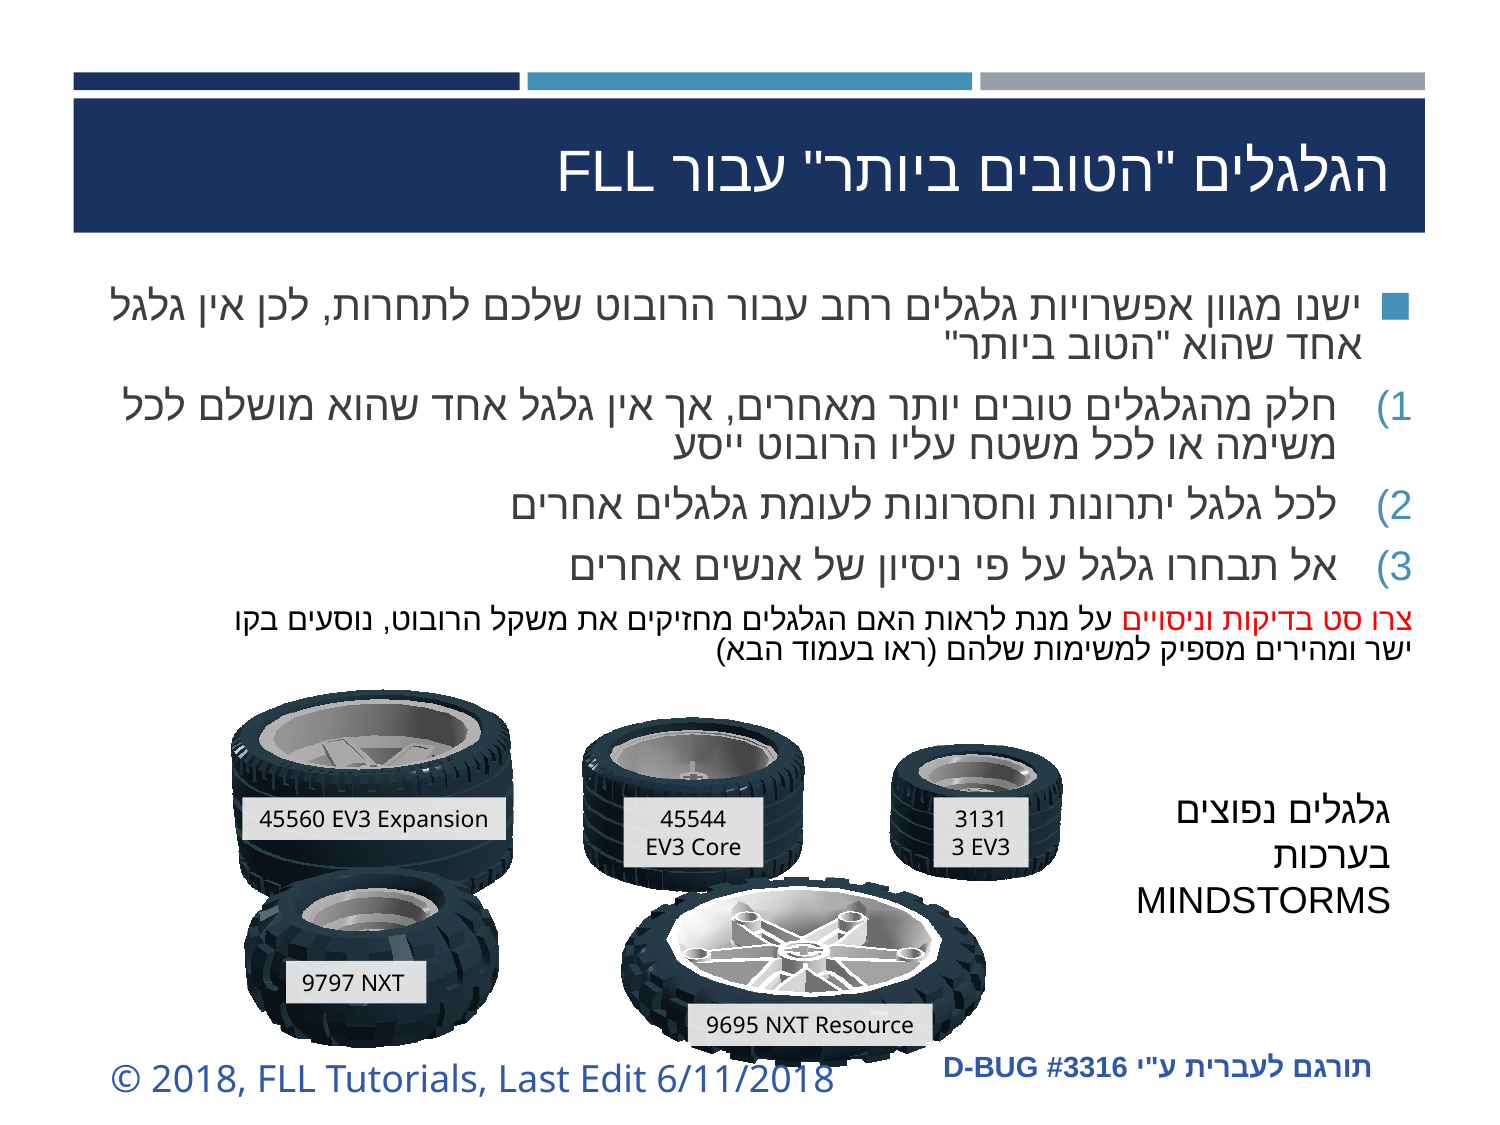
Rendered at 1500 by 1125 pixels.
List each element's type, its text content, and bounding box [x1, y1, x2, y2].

text_box תורגם לעברית ע"י D-BUG #3316 [911, 1040, 1404, 1116]
text_box גלגלים נפוצים בערכות MINDSTORMS [1099, 778, 1407, 929]
picture [214, 679, 1078, 1077]
footer © 2018, FLL Tutorials, Last Edit 6/11/2018 [95, 1047, 895, 1108]
title הגלגלים "הטובים ביותר" עבור FLL [95, 112, 1406, 211]
list ישנו מגוון אפשרויות גלגלים רחב עבור הרובוט שלכם לתחרות, לכן אין גלגל אחד שהוא "הטוב ביותר" חלק מהגלגלים טובים יותר מאחרים, אך אין גלגל אחד שהוא מושלם לכל משימה או לכל משטח עליו הרובוט ייסע לכל גלגל יתרונות וחסרונות לעומת גלגלים אחרים אל תבחרו גלגל על פי ניסיון של אנשים אחרים צרו סט בדיקות וניסויים על מנת לראות האם הגלגלים מחזיקים את משקל הרובוט, נוסעים בקו ישר ומהירים מספיק למשימות שלהם (ראו בעמוד הבא) [75, 280, 1428, 713]
